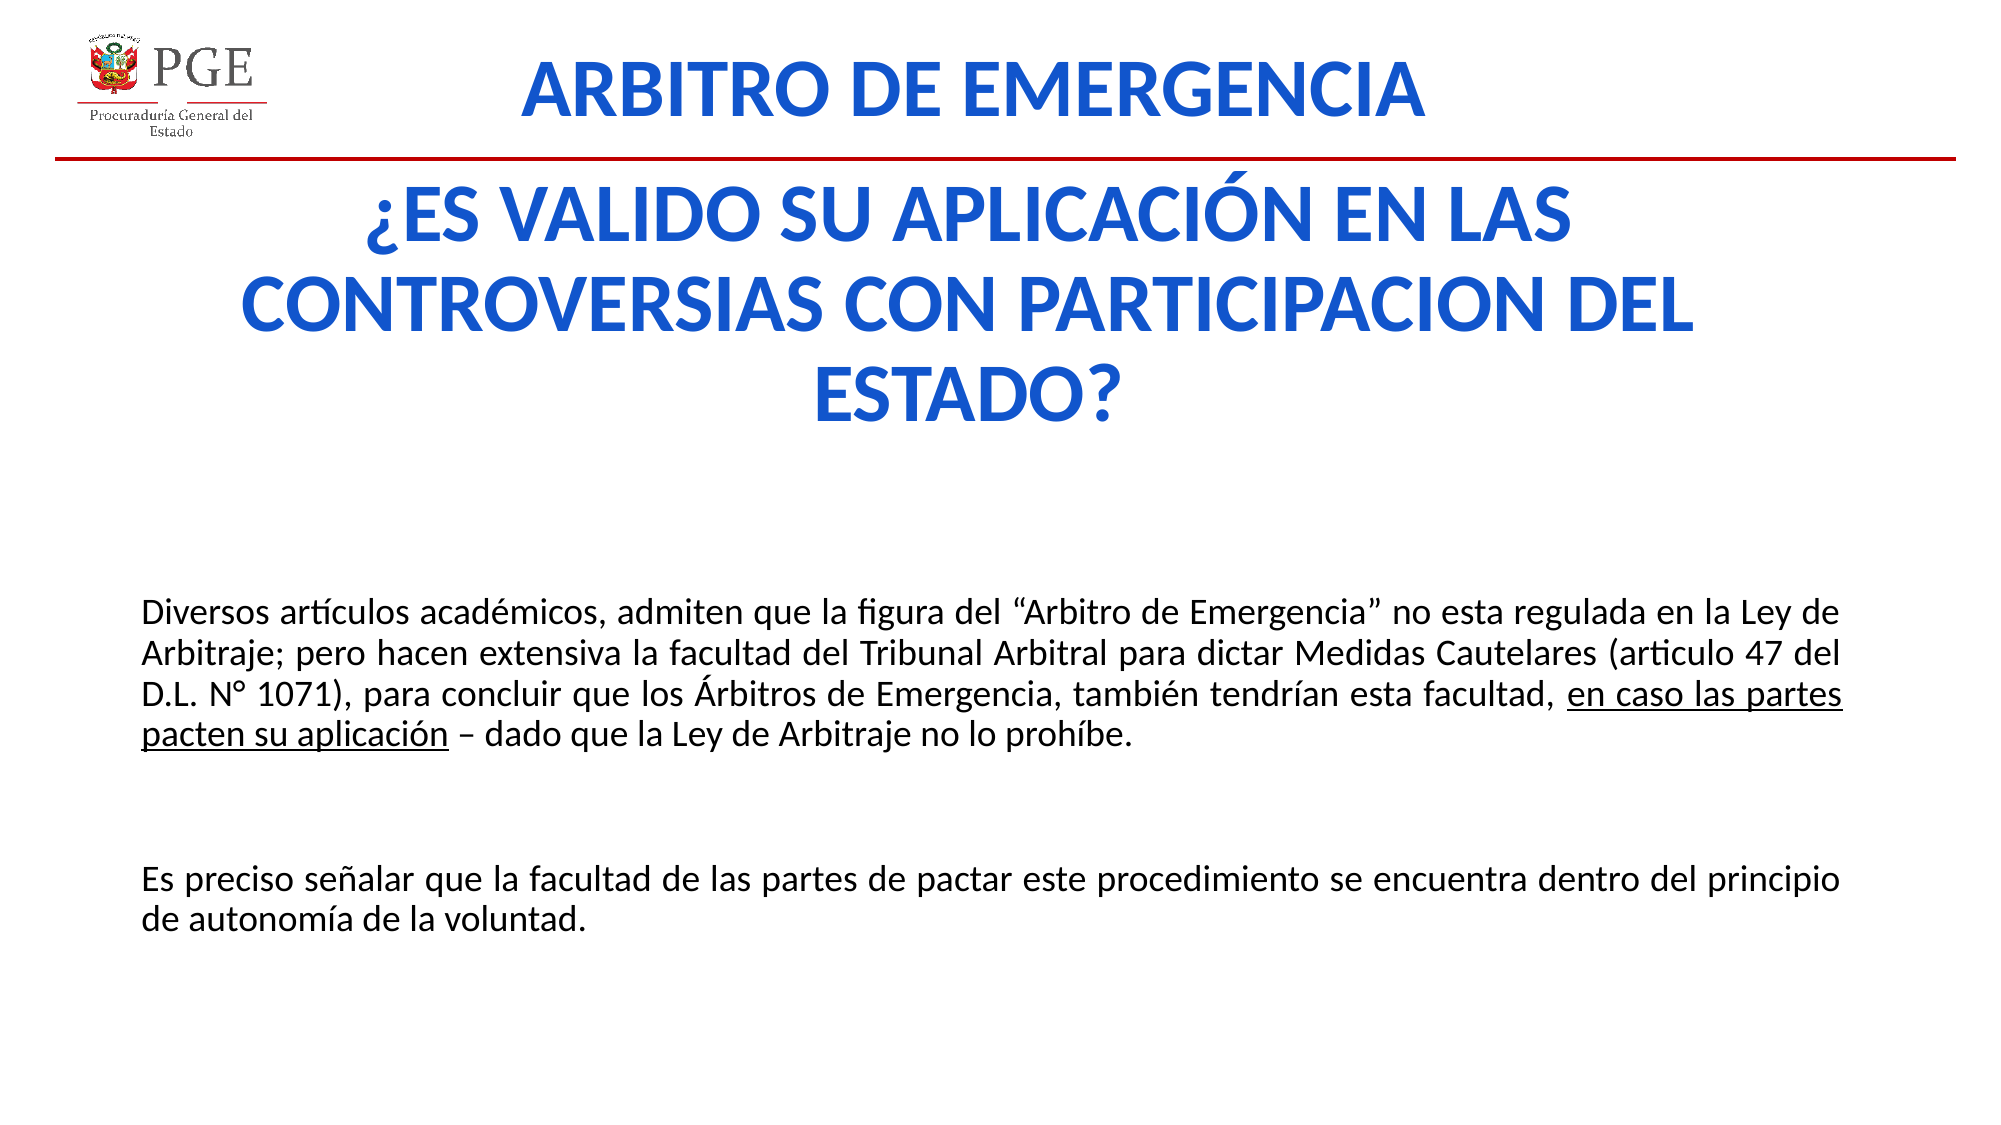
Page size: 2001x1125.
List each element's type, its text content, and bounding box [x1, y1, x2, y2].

text_box ARBITRO DE EMERGENCIA [269, 39, 1833, 139]
title ¿ES VALIDO SU APLICACIÓN EN LAS CONTROVERSIAS CON PARTICIPACION DEL ESTADO? [109, 255, 1828, 355]
picture [75, 30, 269, 141]
list Diversos artículos académicos, admiten que la figura del “Arbitro de Emergencia” no esta regulada en la Ley de Arbitraje; pero hacen extensiva la facultad del Tribunal Arbitral para dictar Medidas Cautelares (articulo 47 del D.L. N° 1071), para concluir que los Árbitros de Emergencia, también tendrían esta facultad, en caso las partes pacten su aplicación – dado que la Ley de Arbitraje no lo prohíbe. Es preciso señalar que la facultad de las partes de pactar este procedimiento se encuentra dentro del principio de autonomía de la voluntad. [126, 585, 1858, 1125]
